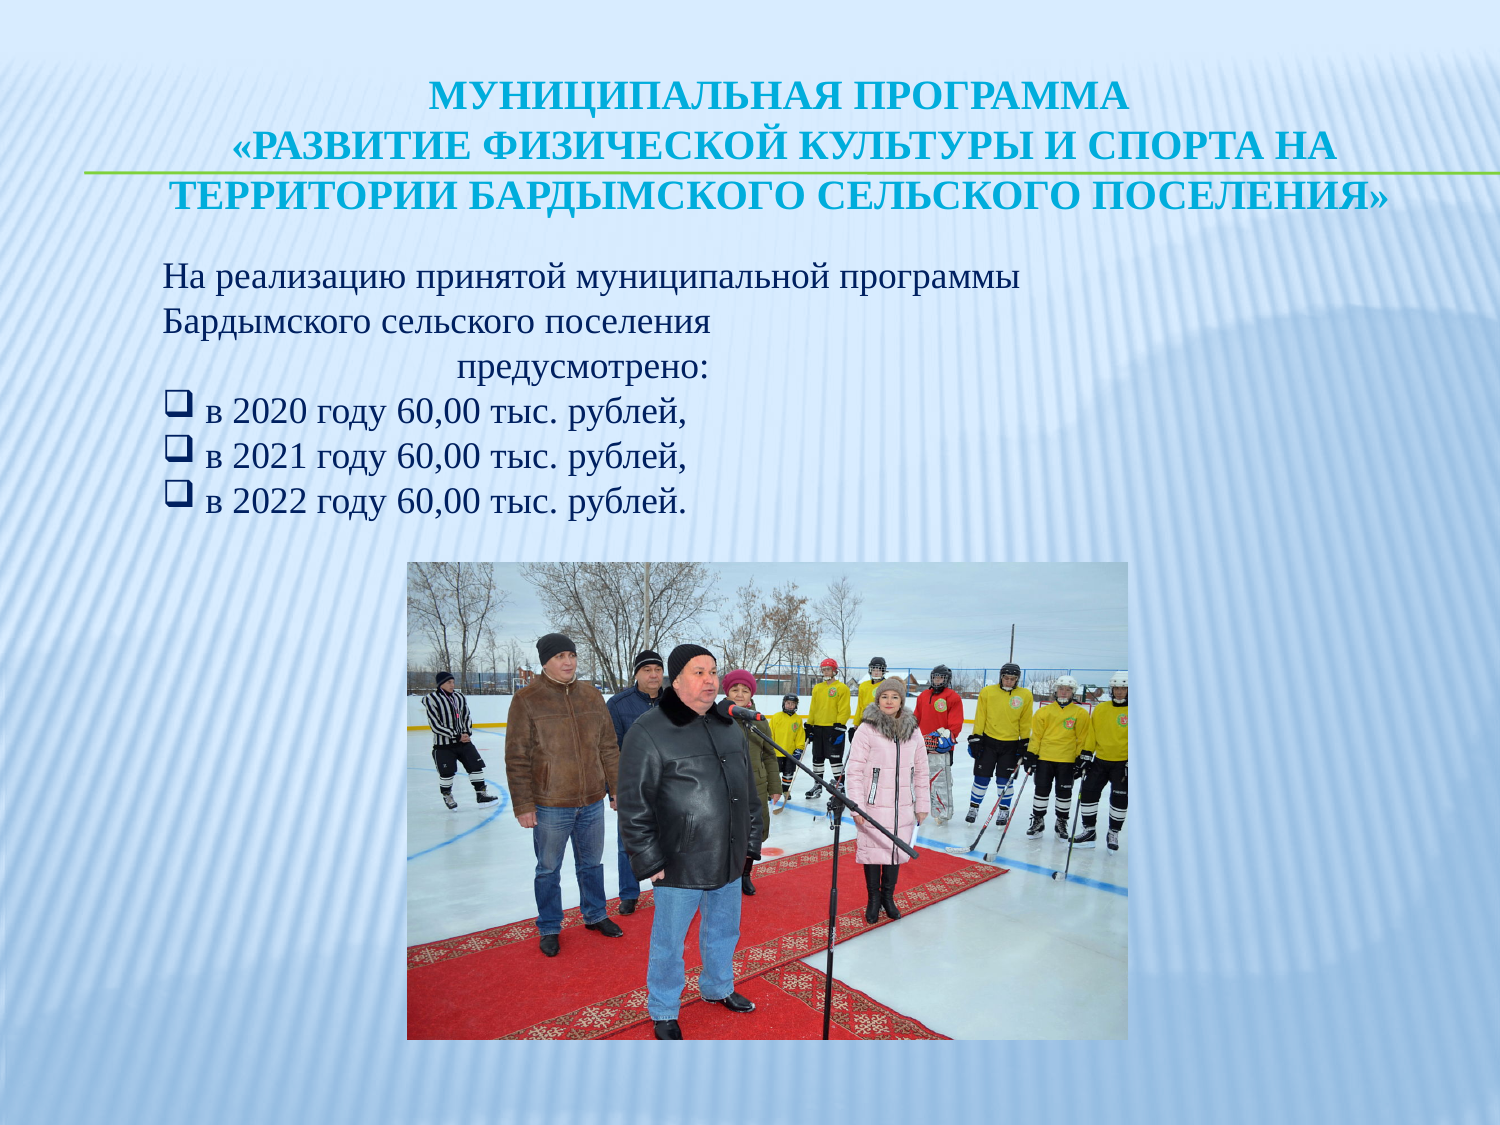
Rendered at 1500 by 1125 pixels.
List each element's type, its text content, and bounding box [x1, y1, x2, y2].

picture [407, 562, 1128, 1040]
title Муниципальная программа «Развитие физической культуры и спорта на территории Бардымского сельского поселения» [135, 78, 1424, 209]
text_box На реализацию принятой муниципальной программы Бардымского сельского поселения предусмотрено: в 2020 году 60,00 тыс. рублей, в 2021 году 60,00 тыс. рублей, в 2022 году 60,00 тыс. рублей. [147, 243, 1058, 529]
